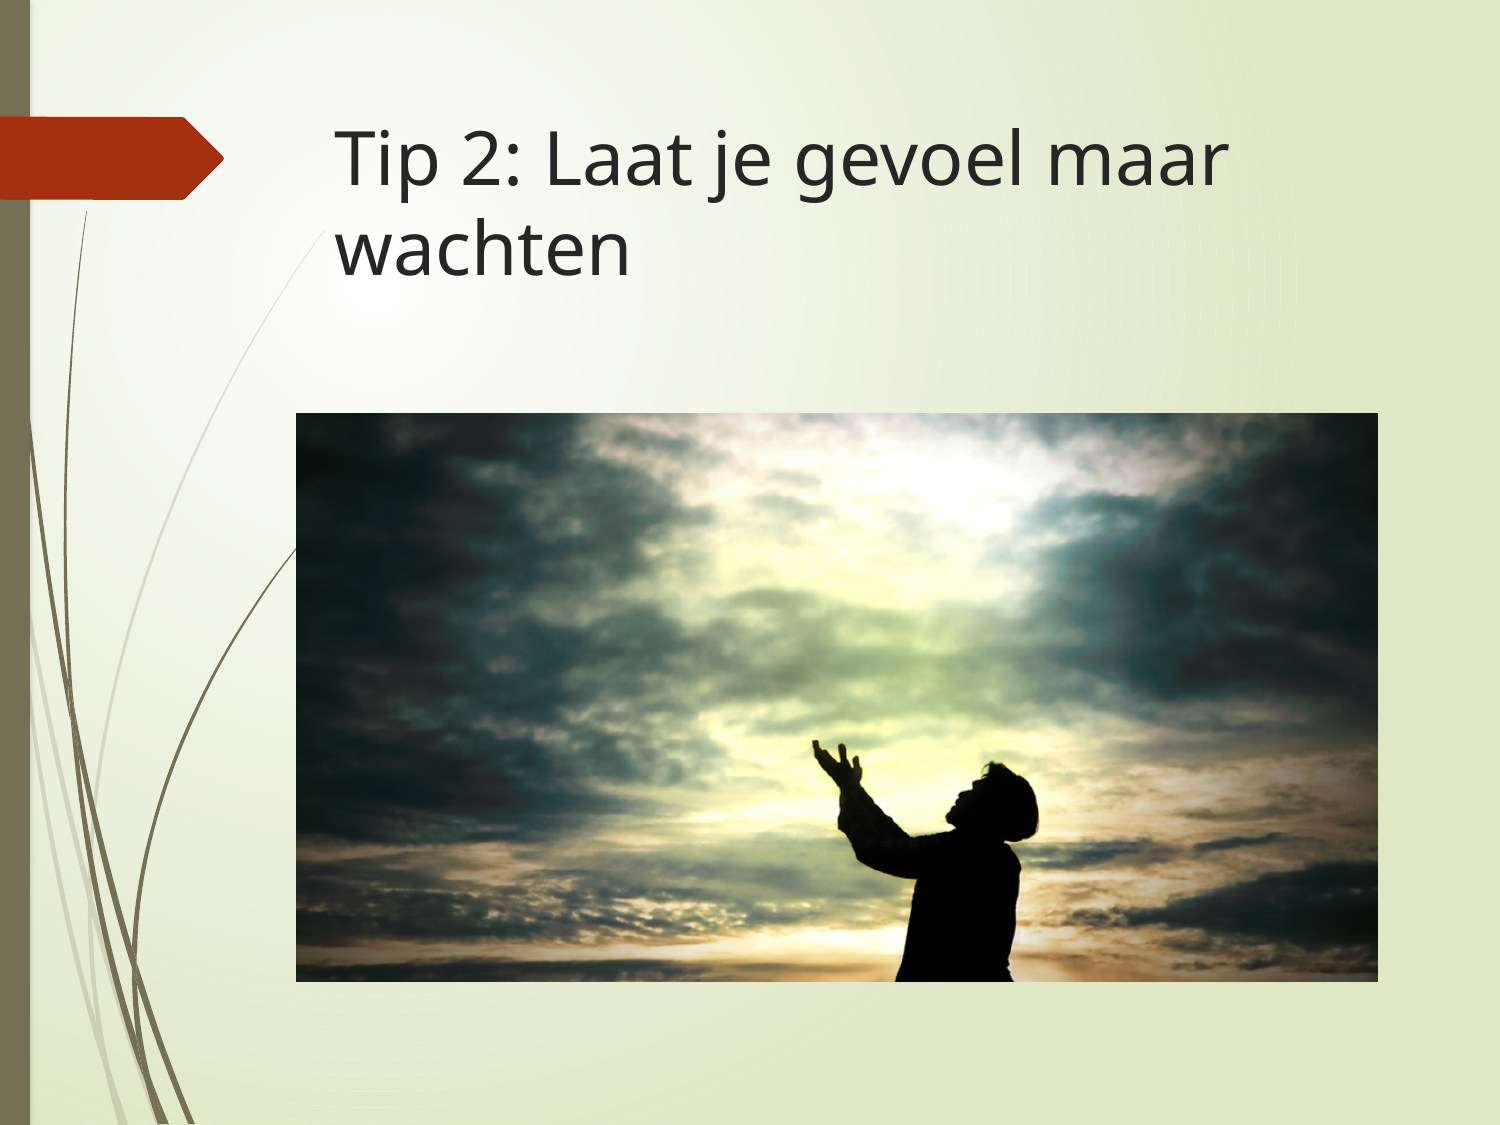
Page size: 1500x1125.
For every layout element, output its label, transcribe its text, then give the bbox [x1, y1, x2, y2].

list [296, 413, 1379, 982]
title Tip 2: Laat je gevoel maar wachten [319, 102, 1400, 313]
